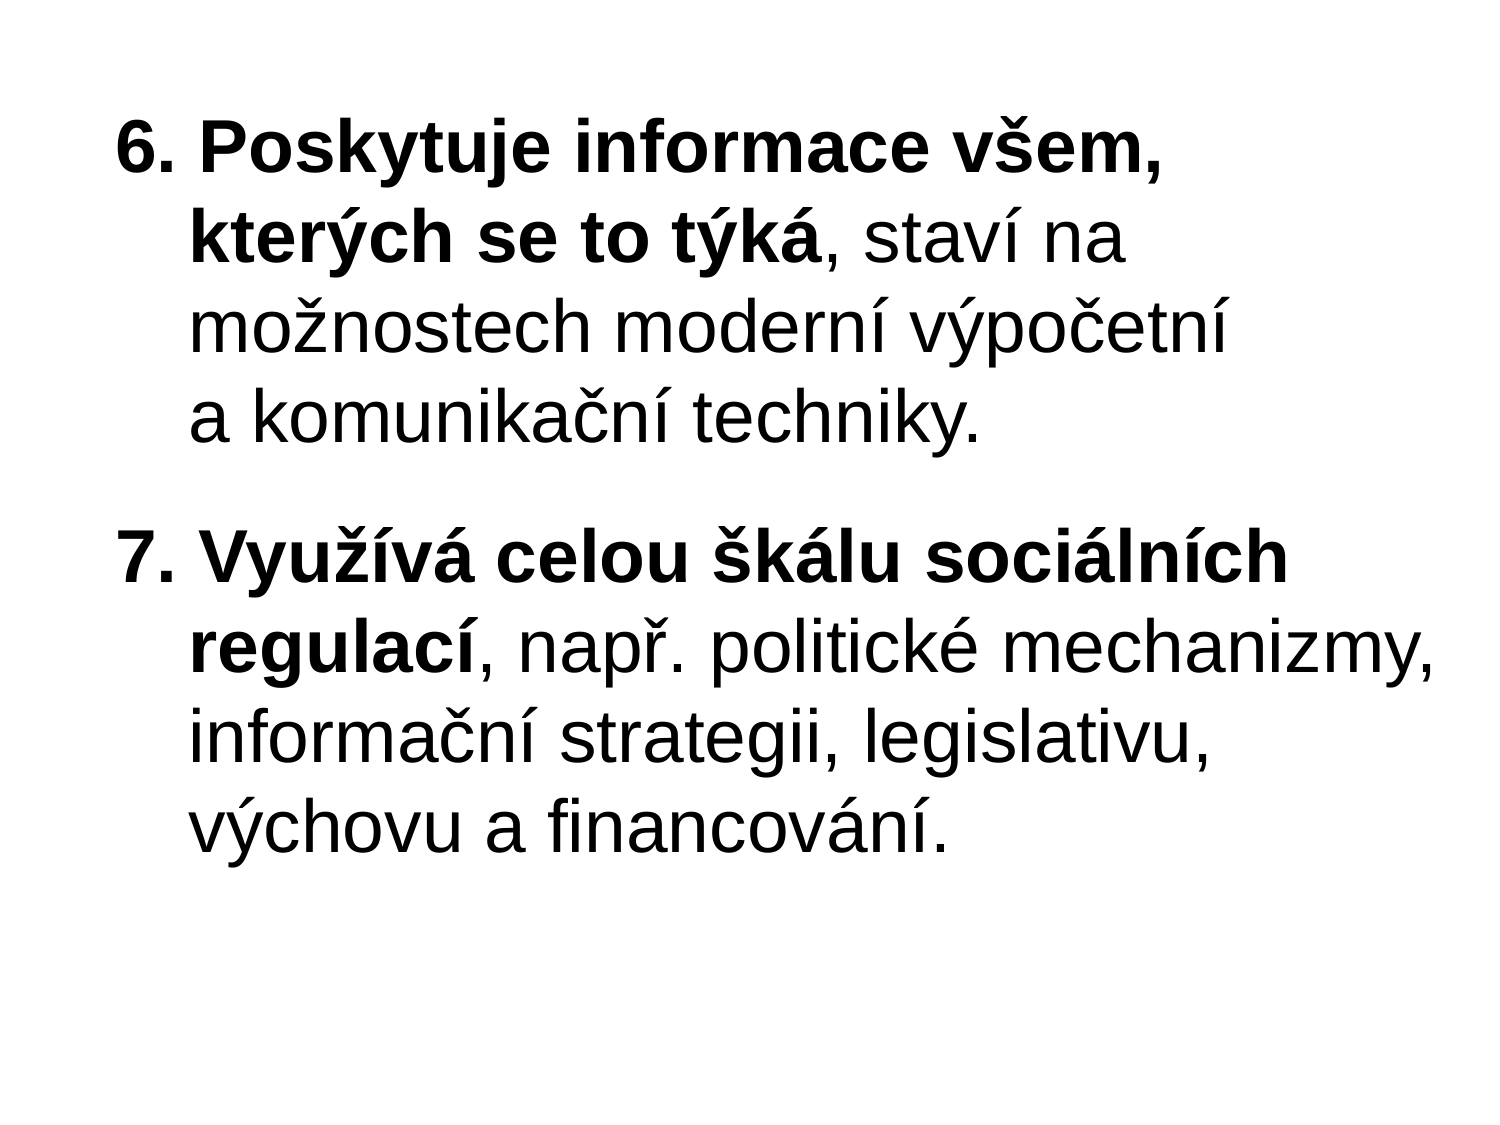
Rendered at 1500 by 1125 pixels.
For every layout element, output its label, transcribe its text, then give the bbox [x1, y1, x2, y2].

list 6. Poskytuje informace všem, kterých se to týká, staví na možnostech moderní výpočetní a komunikační techniky. 7. Využívá celou škálu sociálních regulací, např. politické mechanizmy, informační strategii, legislativu, výchovu a financování. [100, 90, 1465, 917]
